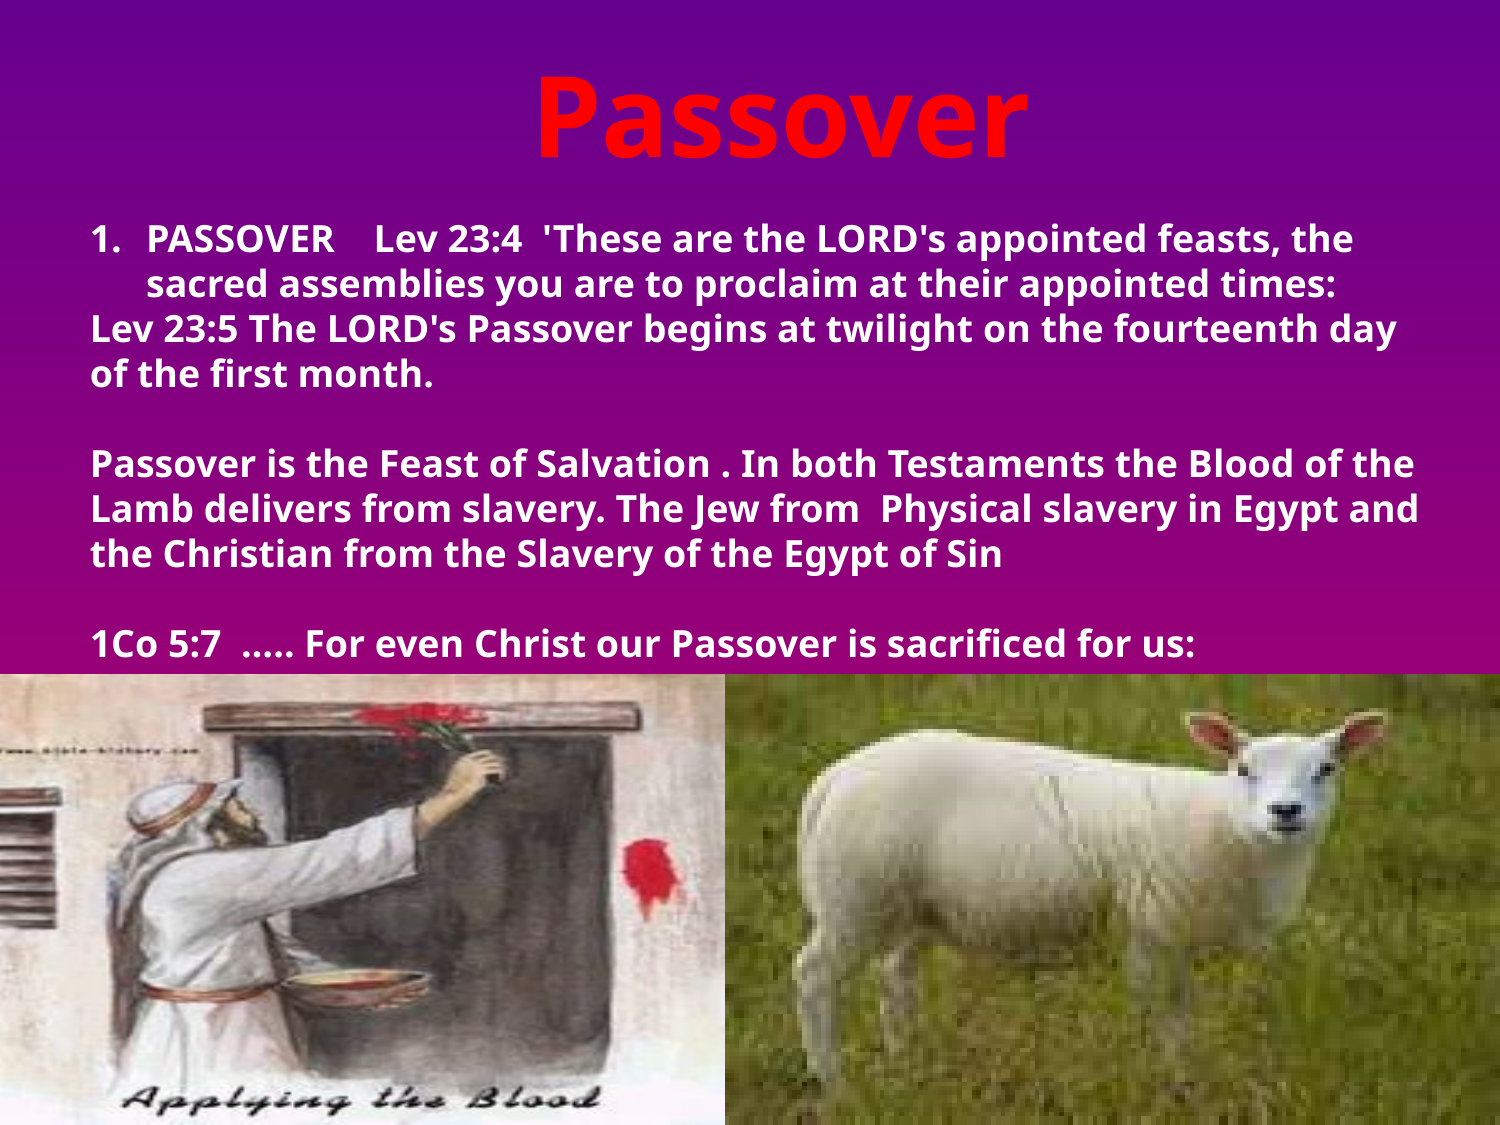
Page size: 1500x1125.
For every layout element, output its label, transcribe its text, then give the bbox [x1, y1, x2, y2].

picture [0, 674, 1500, 1125]
text_box Passover [249, 37, 1313, 188]
text_box PASSOVER Lev 23:4 'These are the LORD's appointed feasts, the sacred assemblies you are to proclaim at their appointed times: Lev 23:5 The LORD's Passover begins at twilight on the fourteenth day of the first month. Passover is the Feast of Salvation . In both Testaments the Blood of the Lamb delivers from slavery. The Jew from Physical slavery in Egypt and the Christian from the Slavery of the Egypt of Sin 1Co 5:7 ….. For even Christ our Passover is sacrificed for us: [74, 162, 1438, 674]
